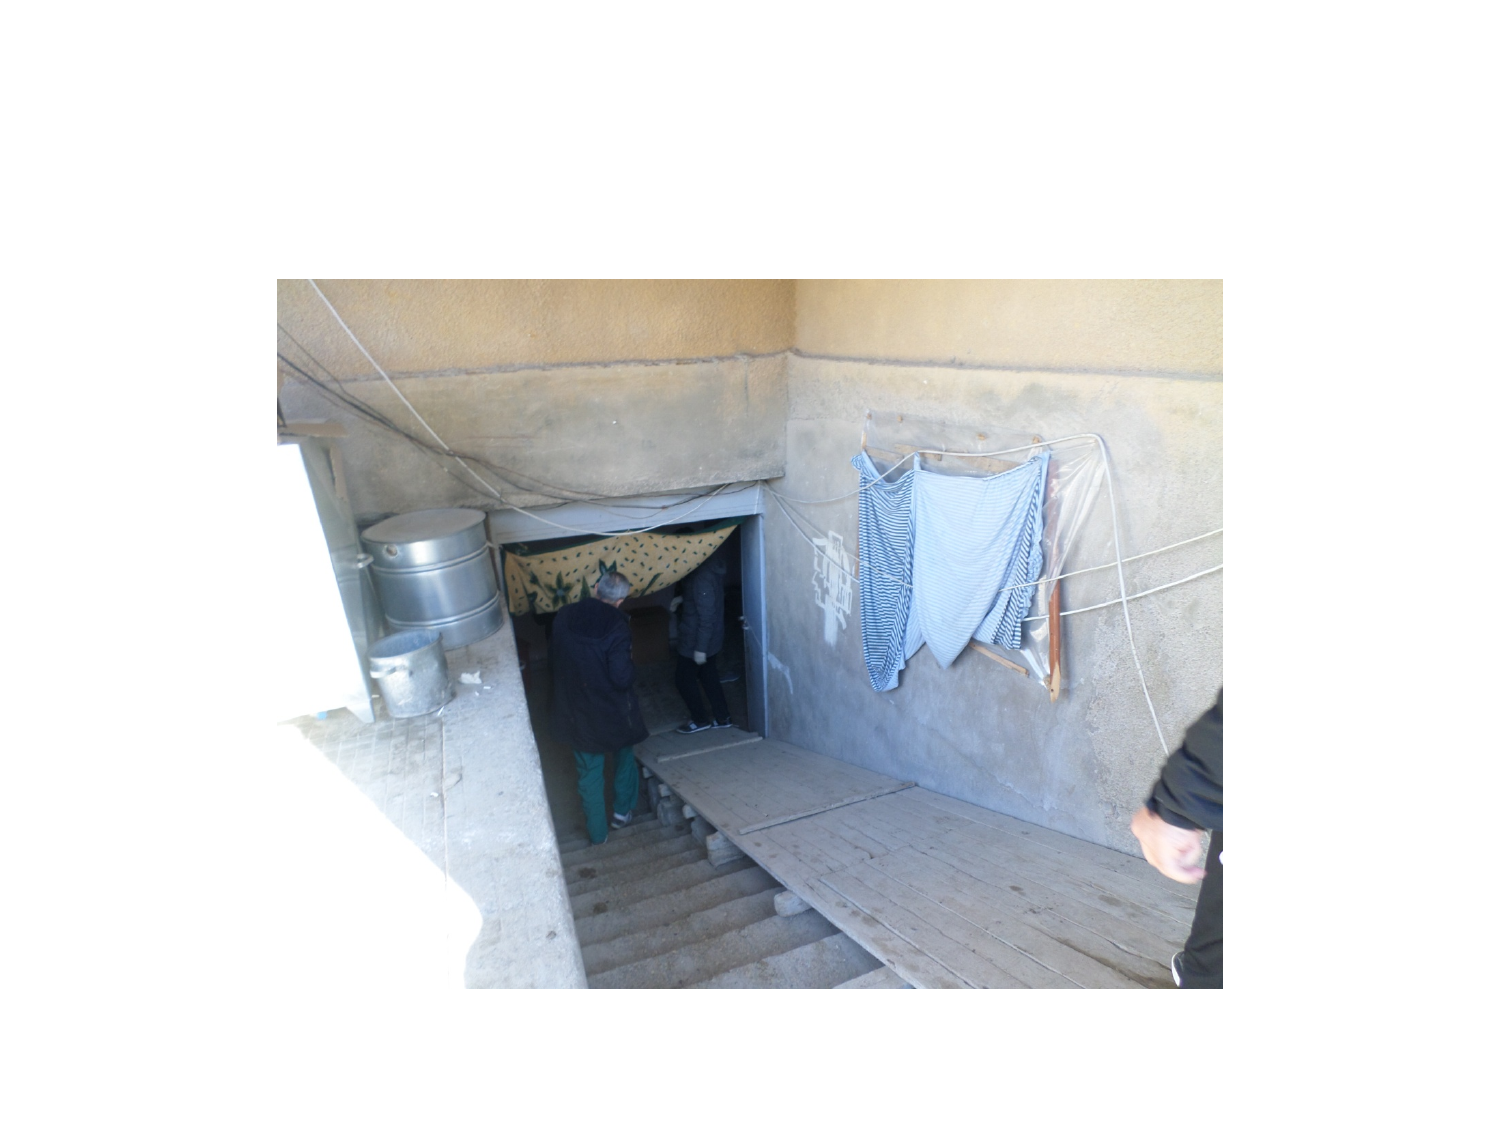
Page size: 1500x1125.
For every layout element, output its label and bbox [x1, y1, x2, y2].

list [277, 278, 1223, 989]
